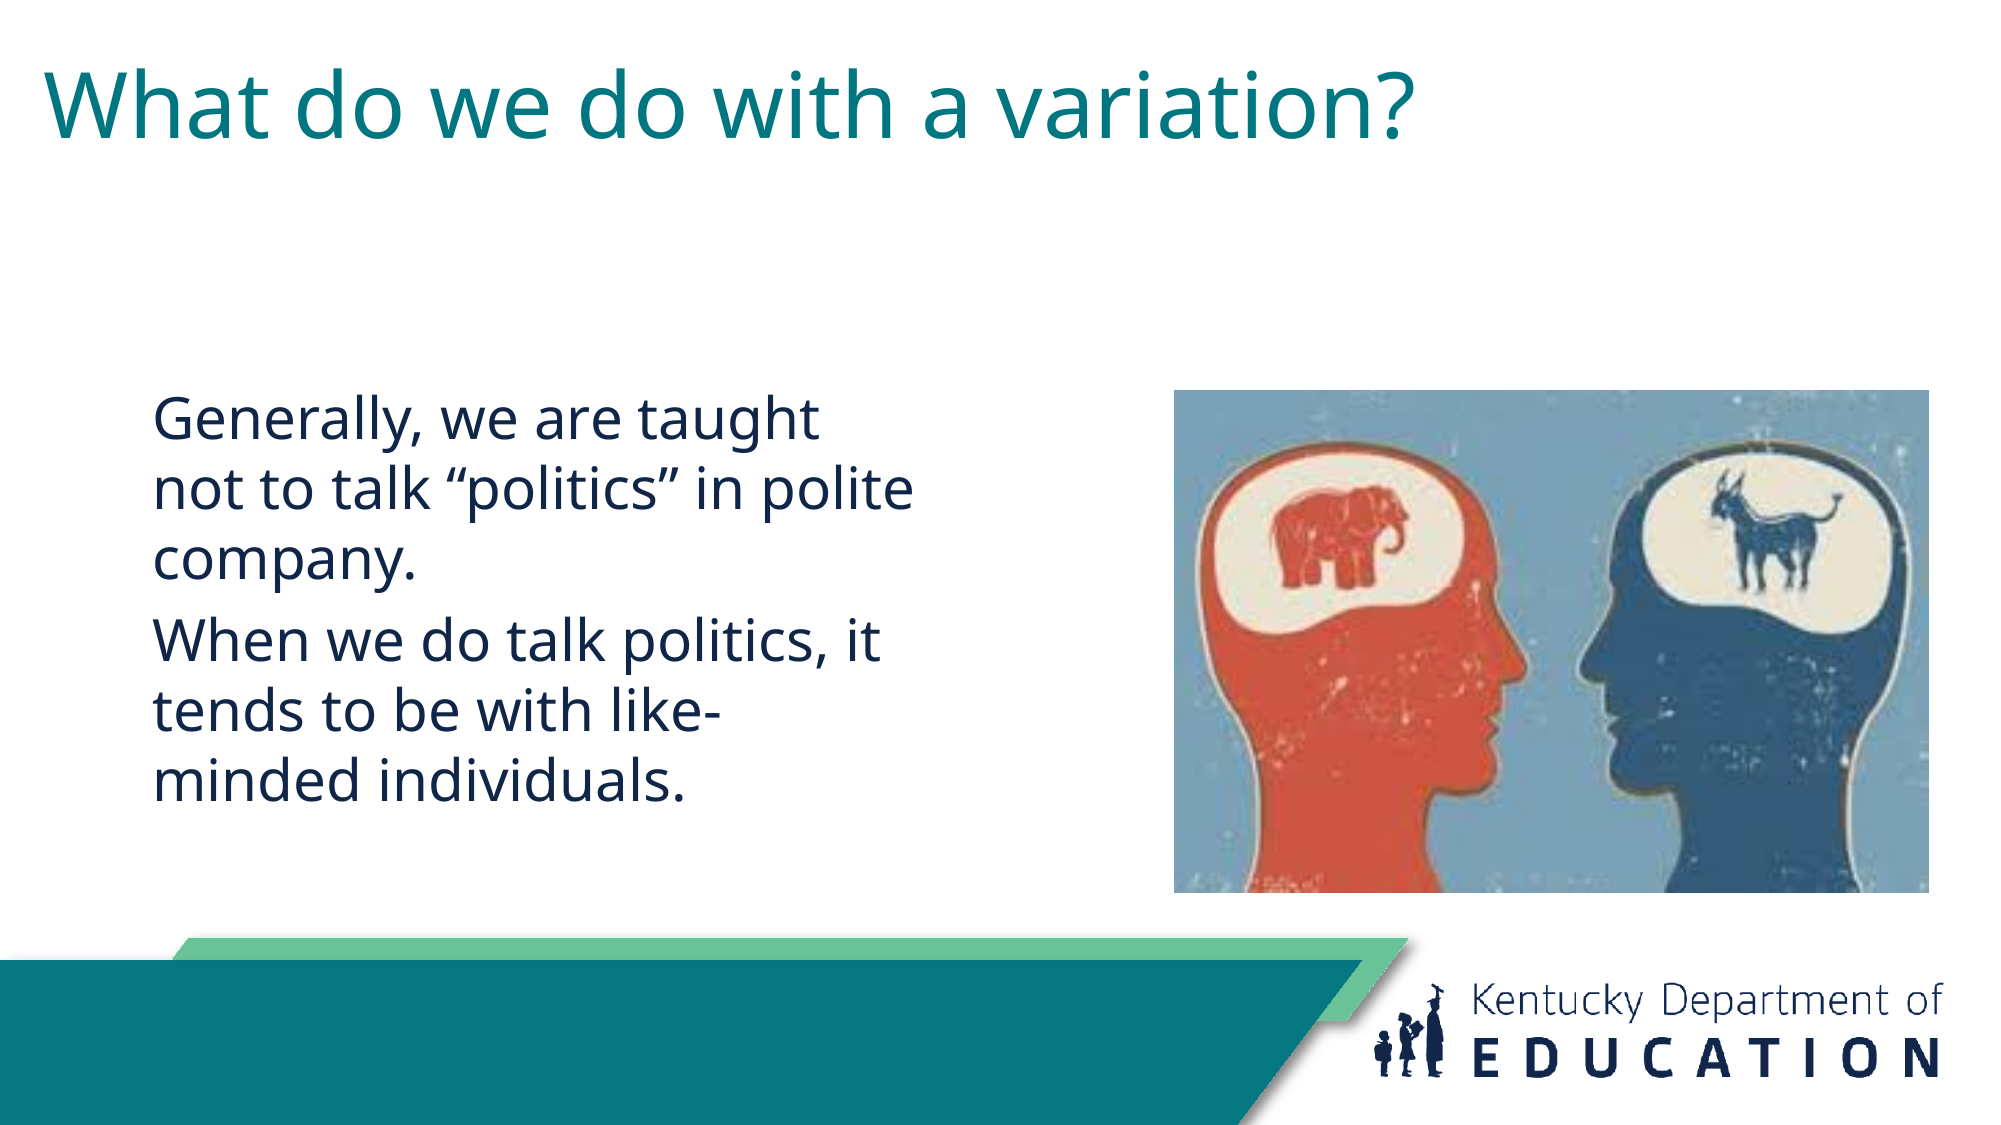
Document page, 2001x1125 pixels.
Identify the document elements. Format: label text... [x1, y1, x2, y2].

list Generally, we are taught not to talk “politics” in polite company. When we do talk politics, it tends to be with like-minded individuals. [137, 373, 943, 1088]
title What do we do with a variation? [28, 0, 1754, 218]
picture [0, 0, 2001, 1125]
